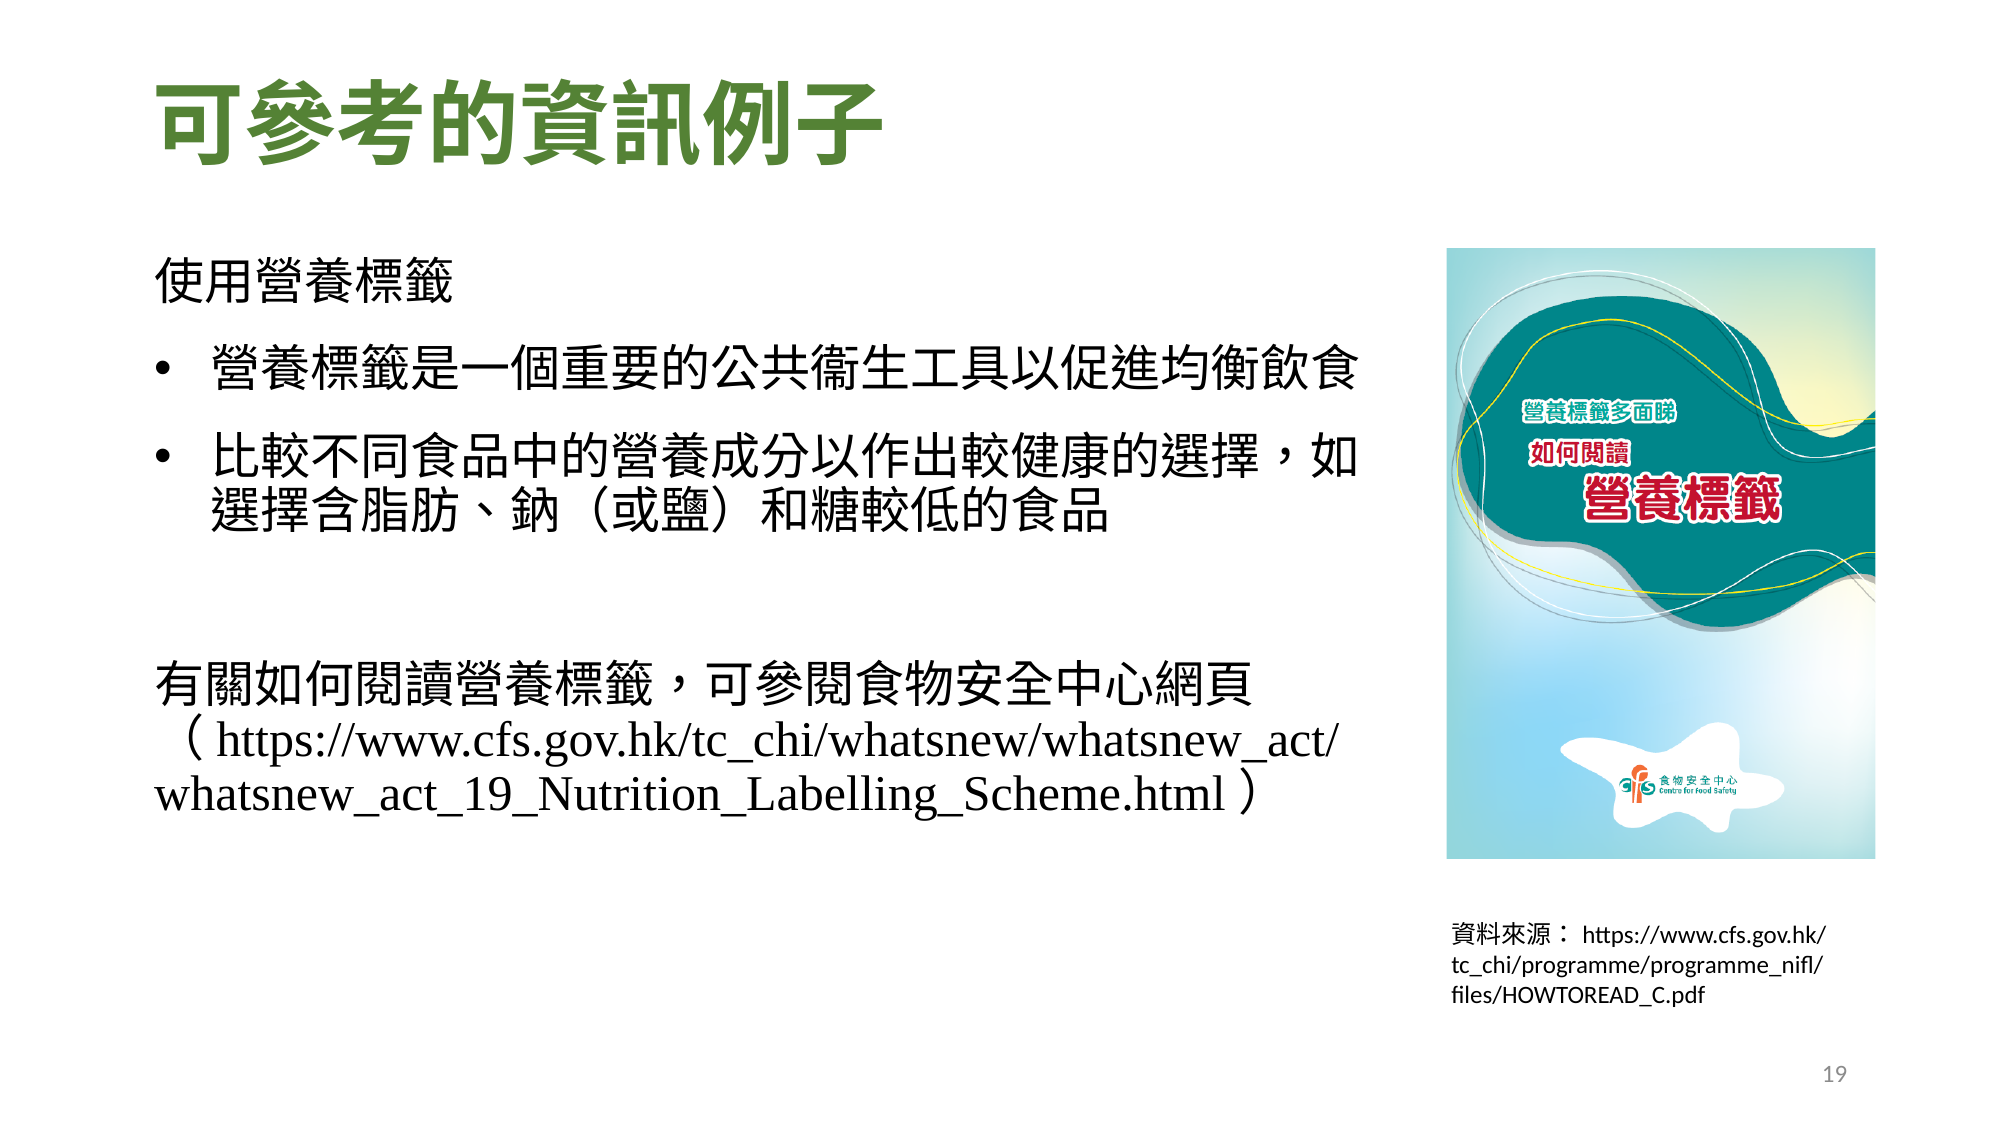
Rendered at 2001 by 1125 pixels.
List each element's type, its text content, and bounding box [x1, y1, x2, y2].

title 可參考的資訊例子 [137, 59, 1863, 197]
slide_number 19 [1412, 1042, 1863, 1103]
list 使用營養標籤 營養標籤是一個重要的公共衞生工具以促進均衡飲食 比較不同食品中的營養成分以作出較健康的選擇，如選擇含脂肪、鈉（或鹽）和糖較低的食品 有關如何閱讀營養標籤，可參閱食物安全中心網頁（https://www.cfs.gov.hk/tc_chi/whatsnew/whatsnew_act/whatsnew_act_19_Nutrition_Labelling_Scheme.html） [139, 248, 1413, 963]
picture [1446, 248, 1876, 859]
text_box 資料來源：https://www.cfs.gov.hk/tc_chi/programme/programme_nifl/files/HOWTOREAD_C.pdf [1436, 911, 1863, 1016]
